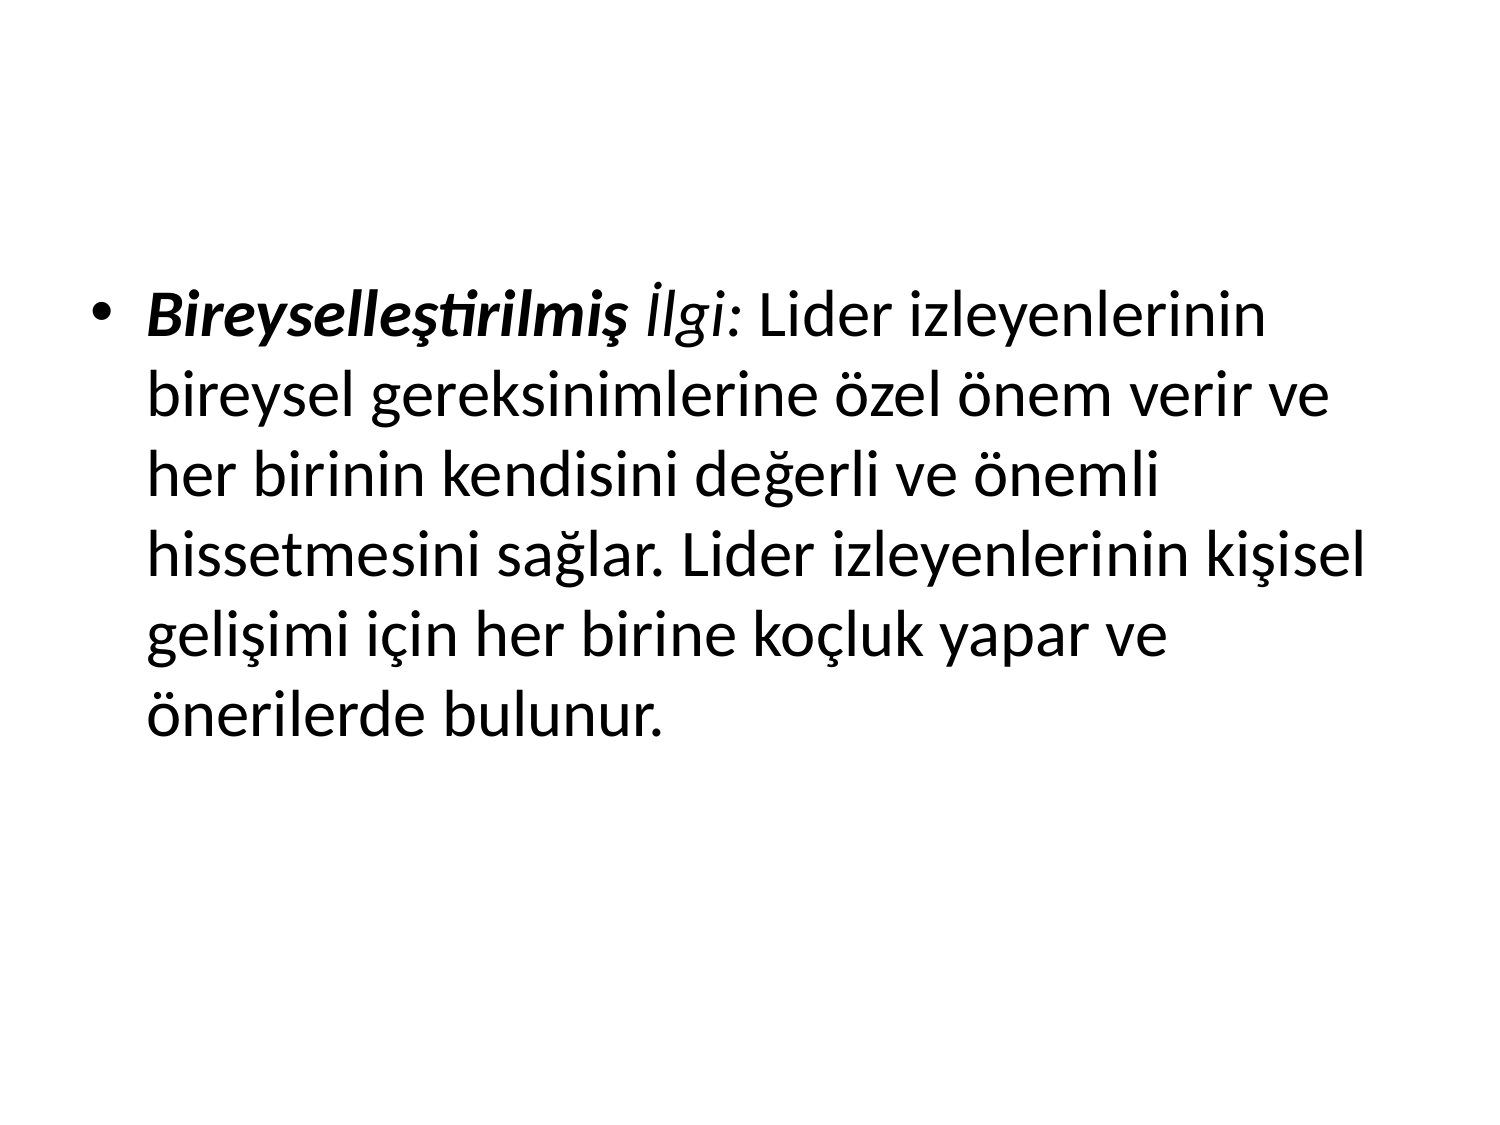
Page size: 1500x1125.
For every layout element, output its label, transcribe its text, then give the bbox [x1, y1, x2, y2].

list Bireyselleştirilmiş İlgi: Lider izleyenlerinin bireysel gereksinimlerine özel önem verir ve her birinin kendisini değerli ve önemli hissetmesini sağlar. Lider izleyenlerinin kişisel gelişimi için her birine koçluk yapar ve önerilerde bulunur. [75, 262, 1425, 1005]
